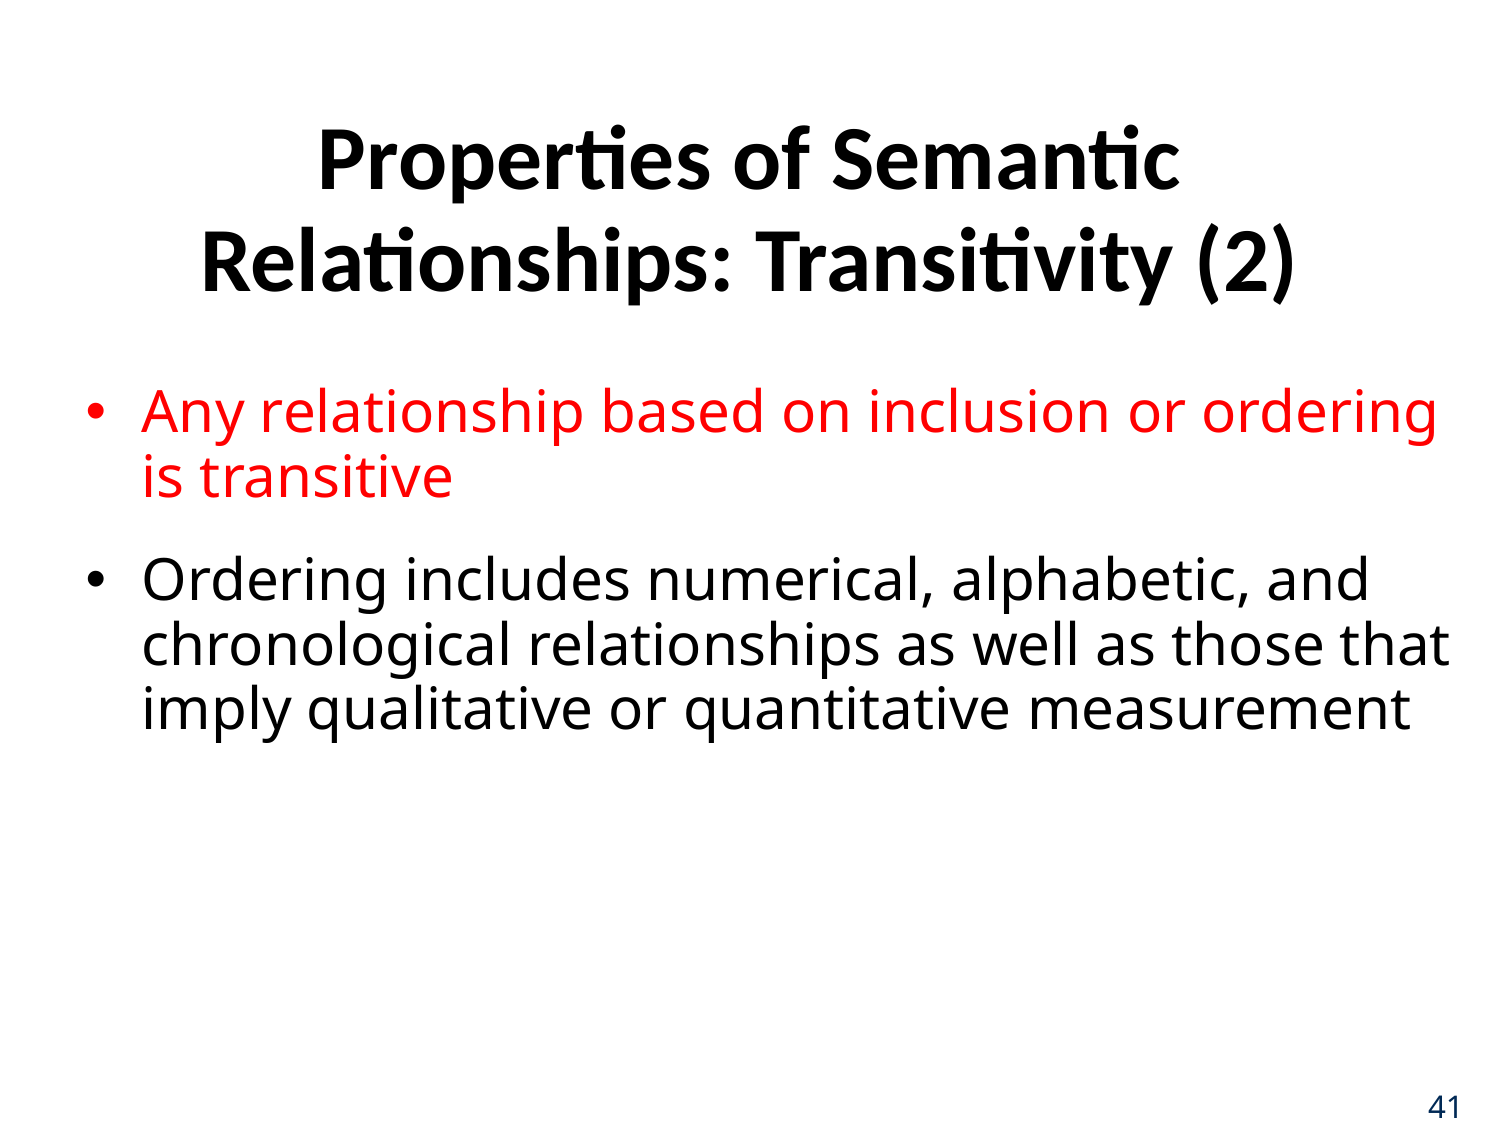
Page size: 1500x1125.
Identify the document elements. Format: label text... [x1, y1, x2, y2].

title Properties of Semantic Relationships: Transitivity (2) [75, 112, 1425, 308]
text_box Any relationship based on inclusion or ordering is transitive Ordering includes numerical, alphabetic, and chronological relationships as well as those that imply qualitative or quantitative measurement [75, 375, 1475, 749]
text_box 41 [1438, 1081, 1454, 1119]
